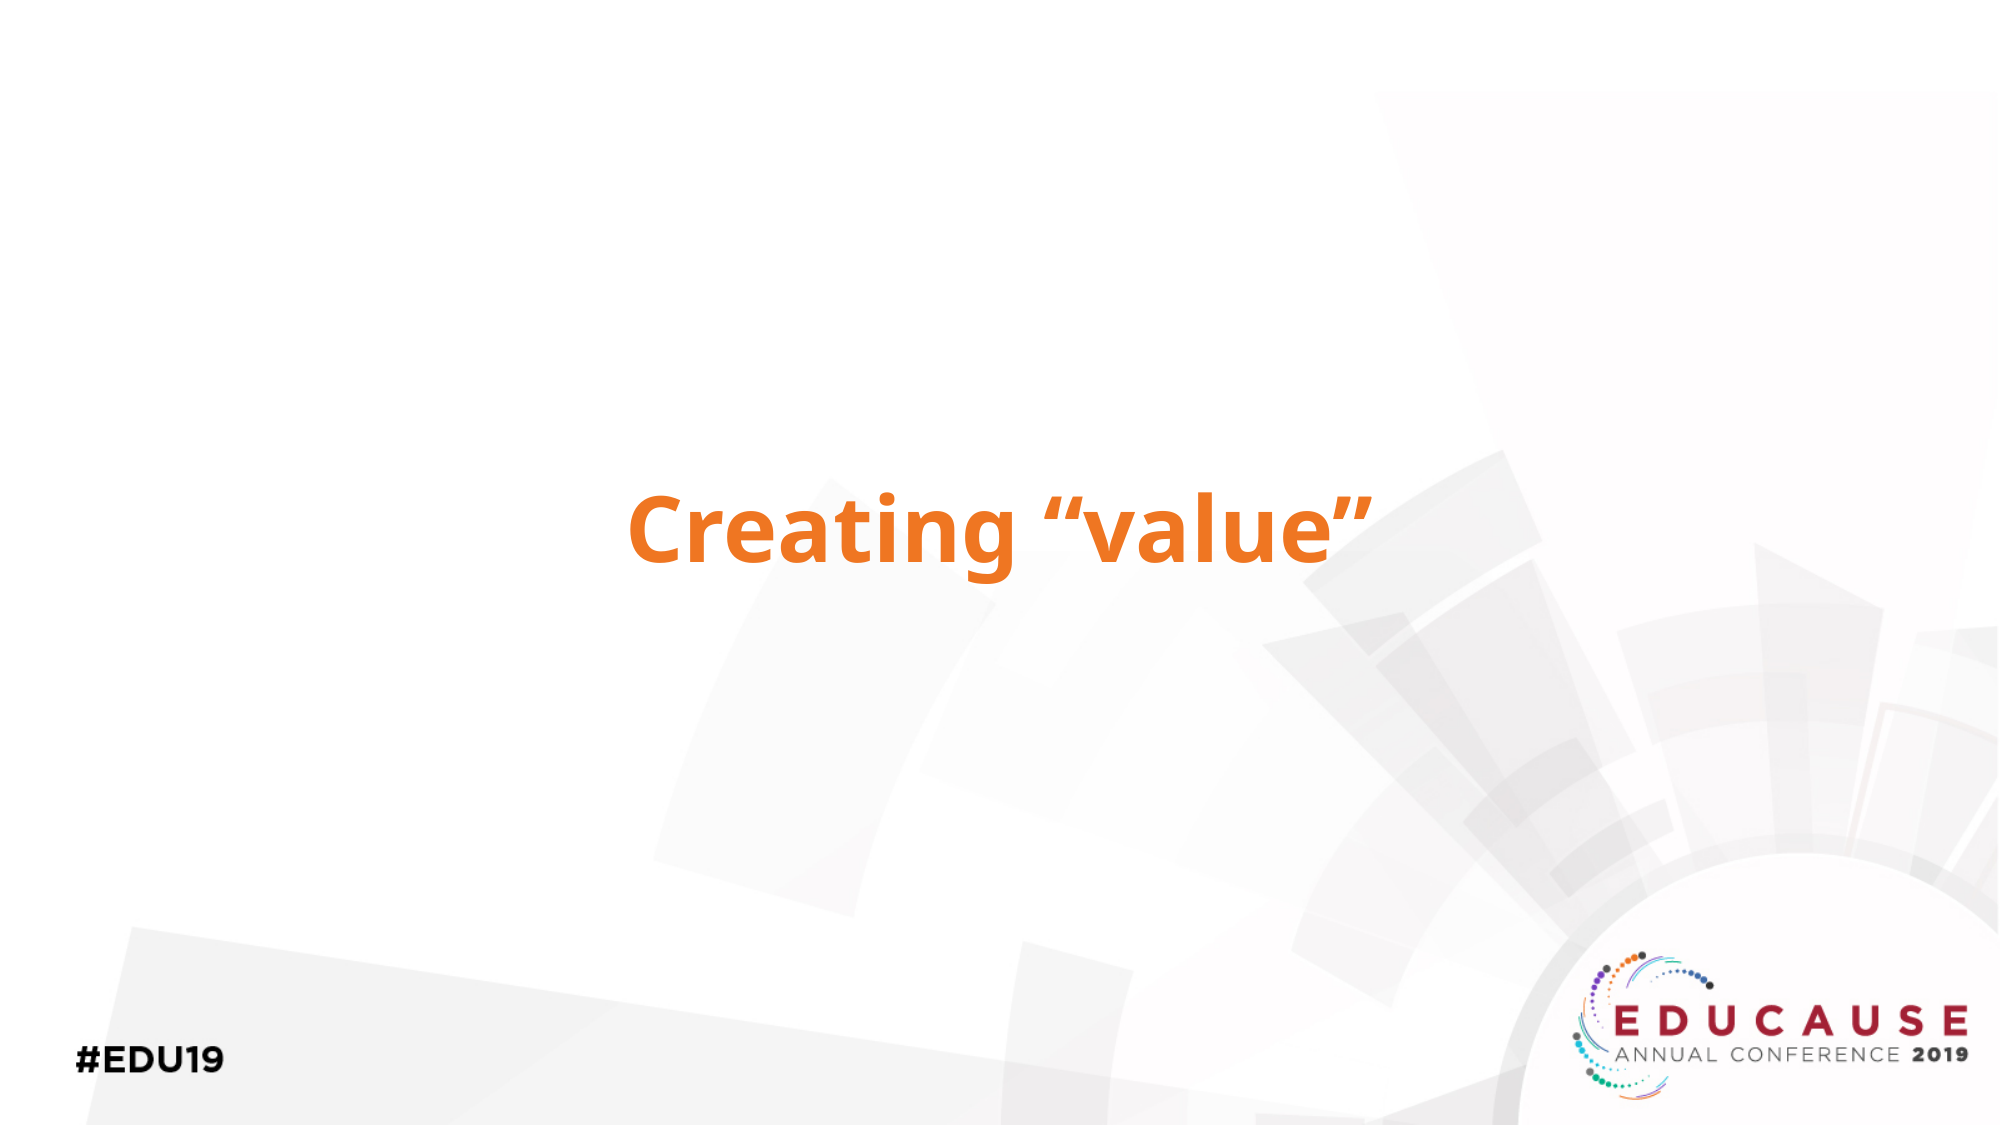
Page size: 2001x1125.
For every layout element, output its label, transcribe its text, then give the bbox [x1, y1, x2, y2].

picture [0, 0, 2001, 1125]
title Creating “value” [137, 424, 1863, 642]
